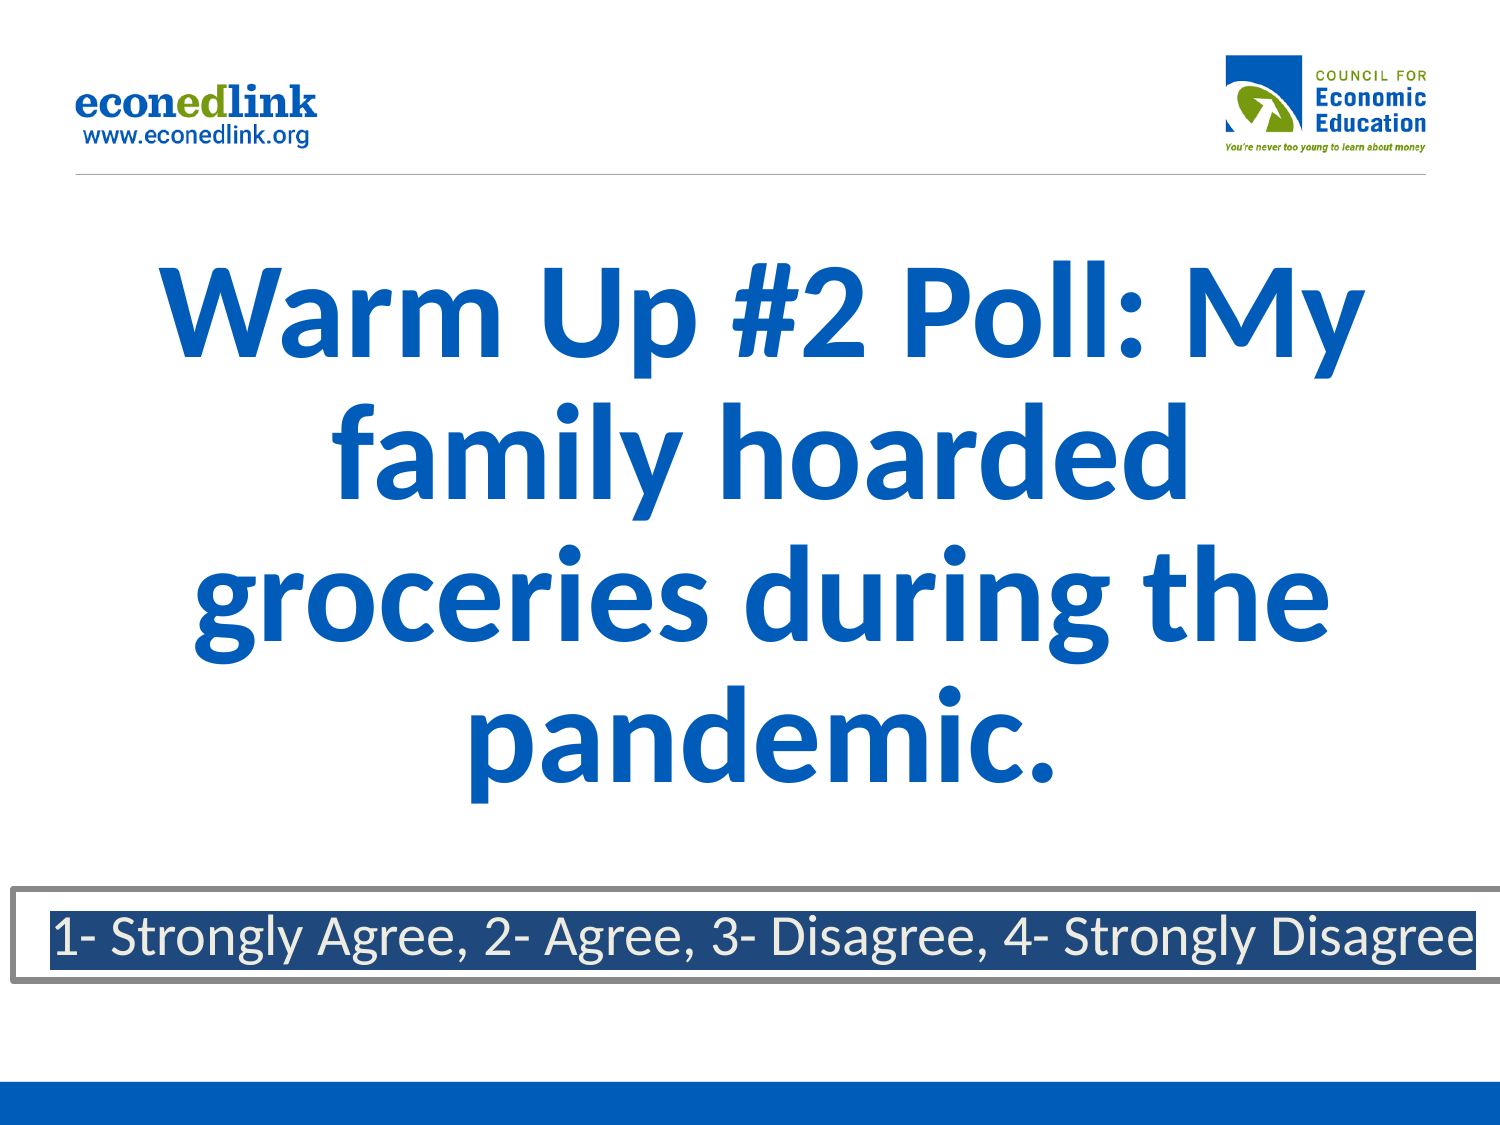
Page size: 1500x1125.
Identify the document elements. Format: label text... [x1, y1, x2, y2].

title Warm Up #2 Poll: My family hoarded groceries during the pandemic. [80, 408, 1446, 647]
picture [0, 0, 1500, 1125]
subtitle 1- Strongly Agree, 2- Agree, 3- Disagree, 4- Strongly Disagree [13, 889, 1500, 981]
